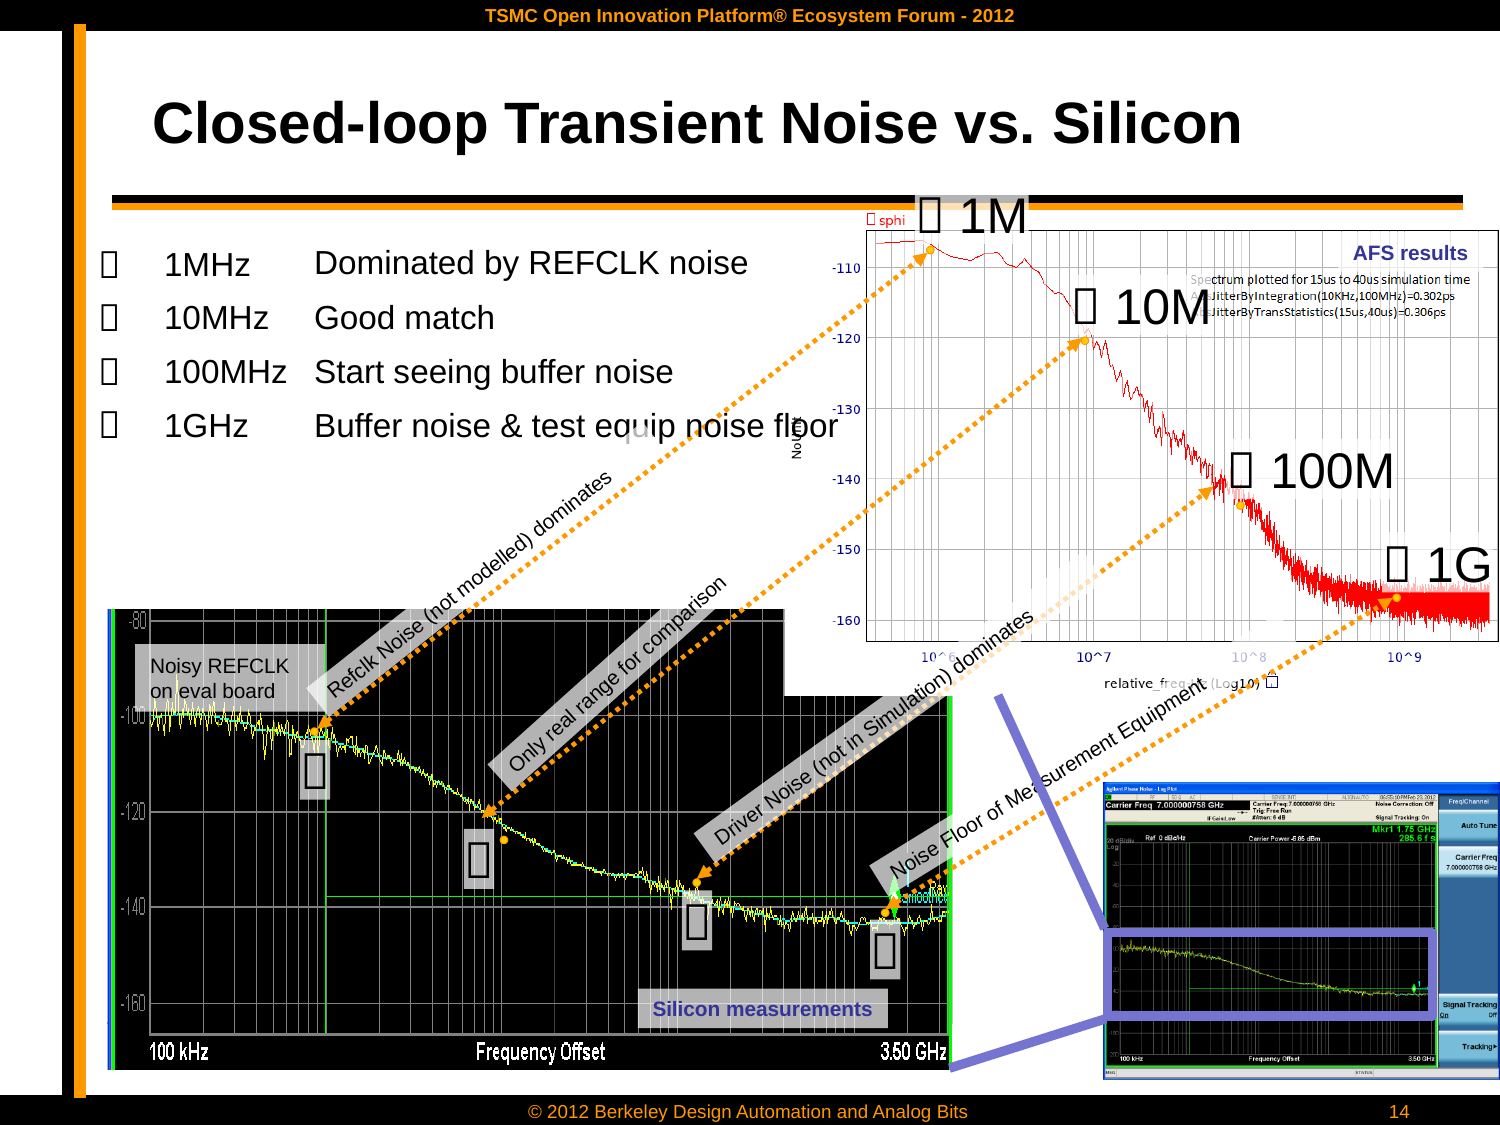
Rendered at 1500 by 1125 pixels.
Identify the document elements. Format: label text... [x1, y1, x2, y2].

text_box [107, 609, 953, 1071]
picture [784, 213, 1500, 697]
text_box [316, 465, 476, 730]
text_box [885, 597, 1394, 910]
slide_number 14 [1074, 1096, 1425, 1125]
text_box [97, 282, 668, 336]
title Closed-loop Transient Noise vs. Silicon [114, 44, 1500, 196]
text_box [949, 1018, 1107, 1069]
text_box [97, 389, 668, 458]
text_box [481, 337, 1083, 819]
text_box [97, 336, 668, 389]
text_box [673, 252, 928, 336]
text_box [97, 226, 668, 282]
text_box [997, 695, 1105, 929]
picture [1103, 782, 1500, 1080]
text_box  1M [914, 183, 1029, 211]
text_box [696, 486, 1214, 880]
